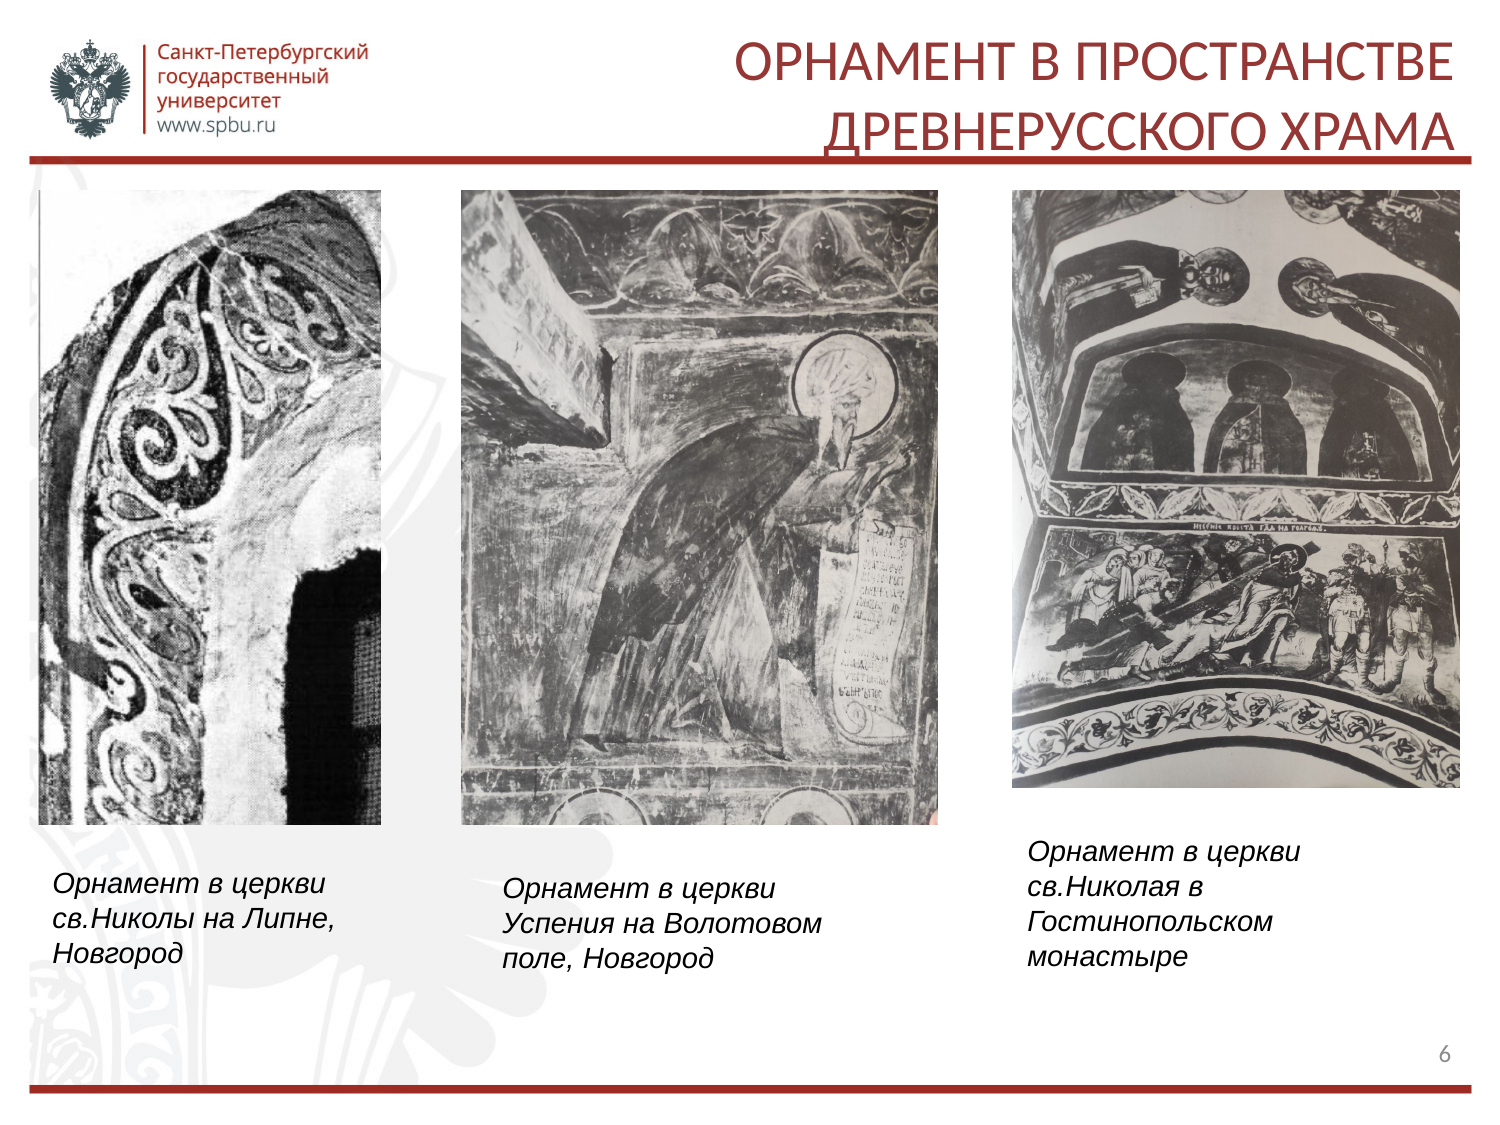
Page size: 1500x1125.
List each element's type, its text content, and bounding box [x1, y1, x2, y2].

text_box Орнамент в пространстве древнерусского храма [383, 34, 1471, 150]
text_box Орнамент в церкви св.Николы на Липне, Новгород [37, 857, 375, 971]
picture [0, 0, 1500, 1125]
text_box Орнамент в церкви Успения на Волотовом поле, Новгород [487, 862, 900, 1009]
slide_number 6 [1116, 1023, 1466, 1083]
text_box Орнамент в церкви св.Николая в Гостинопольском монастыре [1012, 824, 1425, 971]
